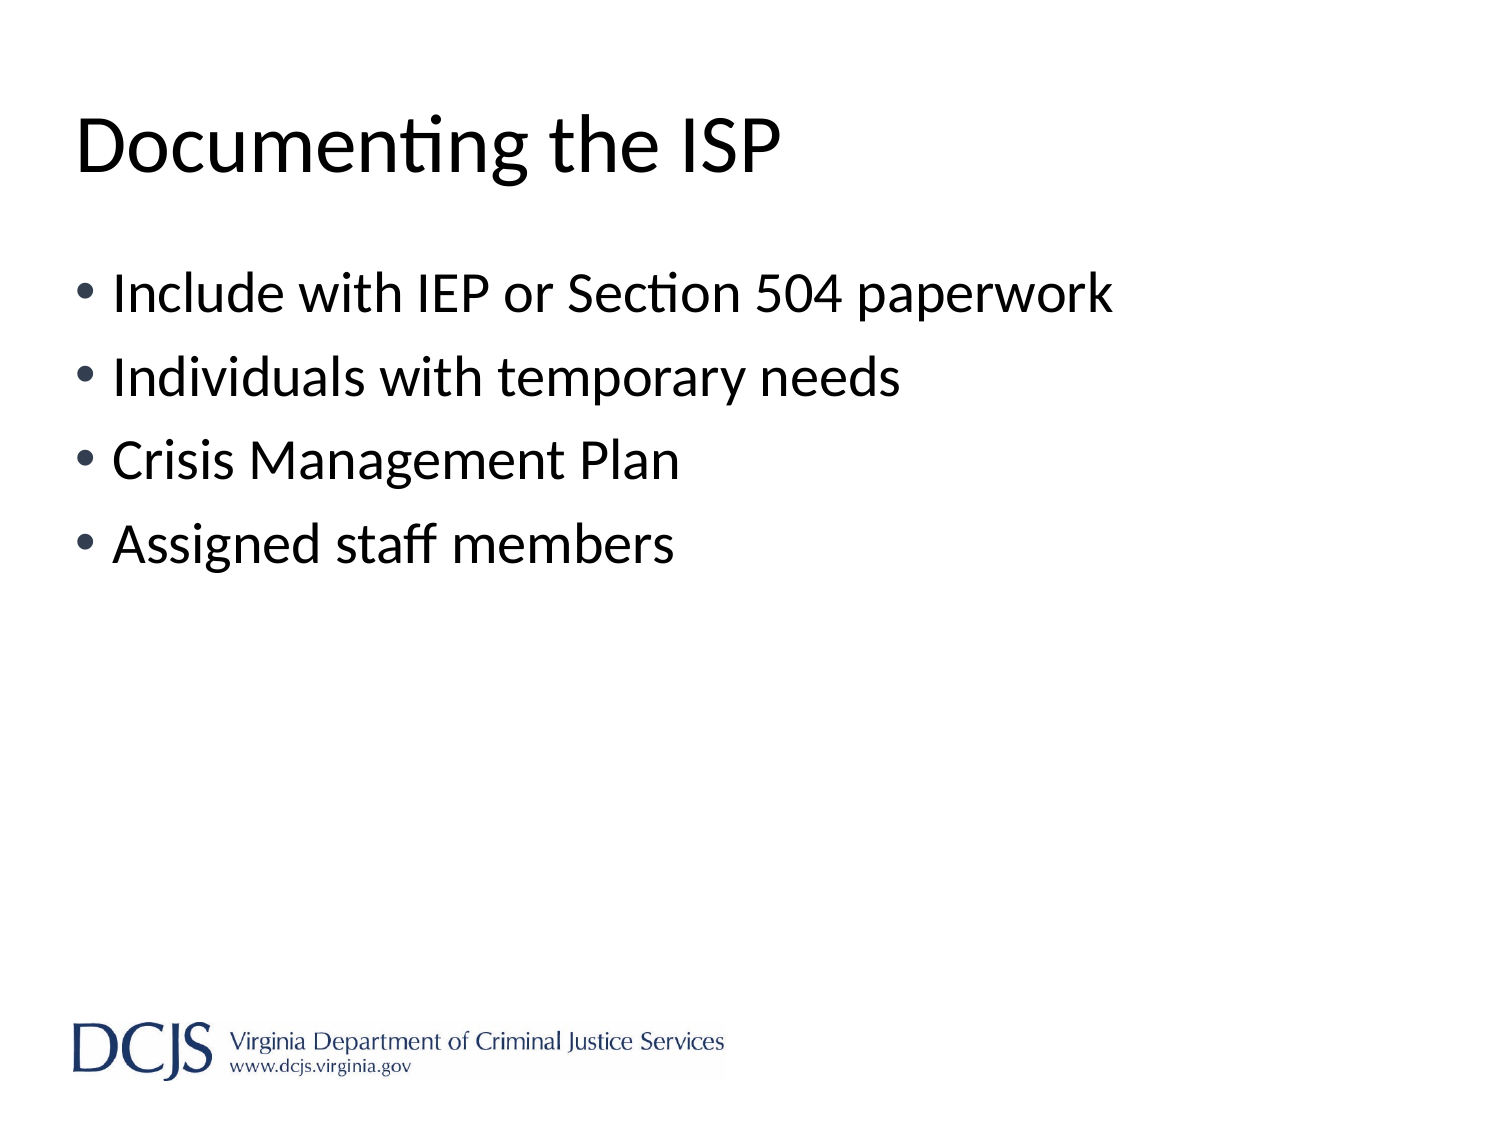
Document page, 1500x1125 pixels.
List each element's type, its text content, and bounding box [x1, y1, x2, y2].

list Include with IEP or Section 504 paperwork Individuals with temporary needs Crisis Management Plan Assigned staff members [75, 262, 1425, 1014]
picture [73, 1022, 726, 1081]
title Documenting the ISP [75, 59, 1425, 231]
